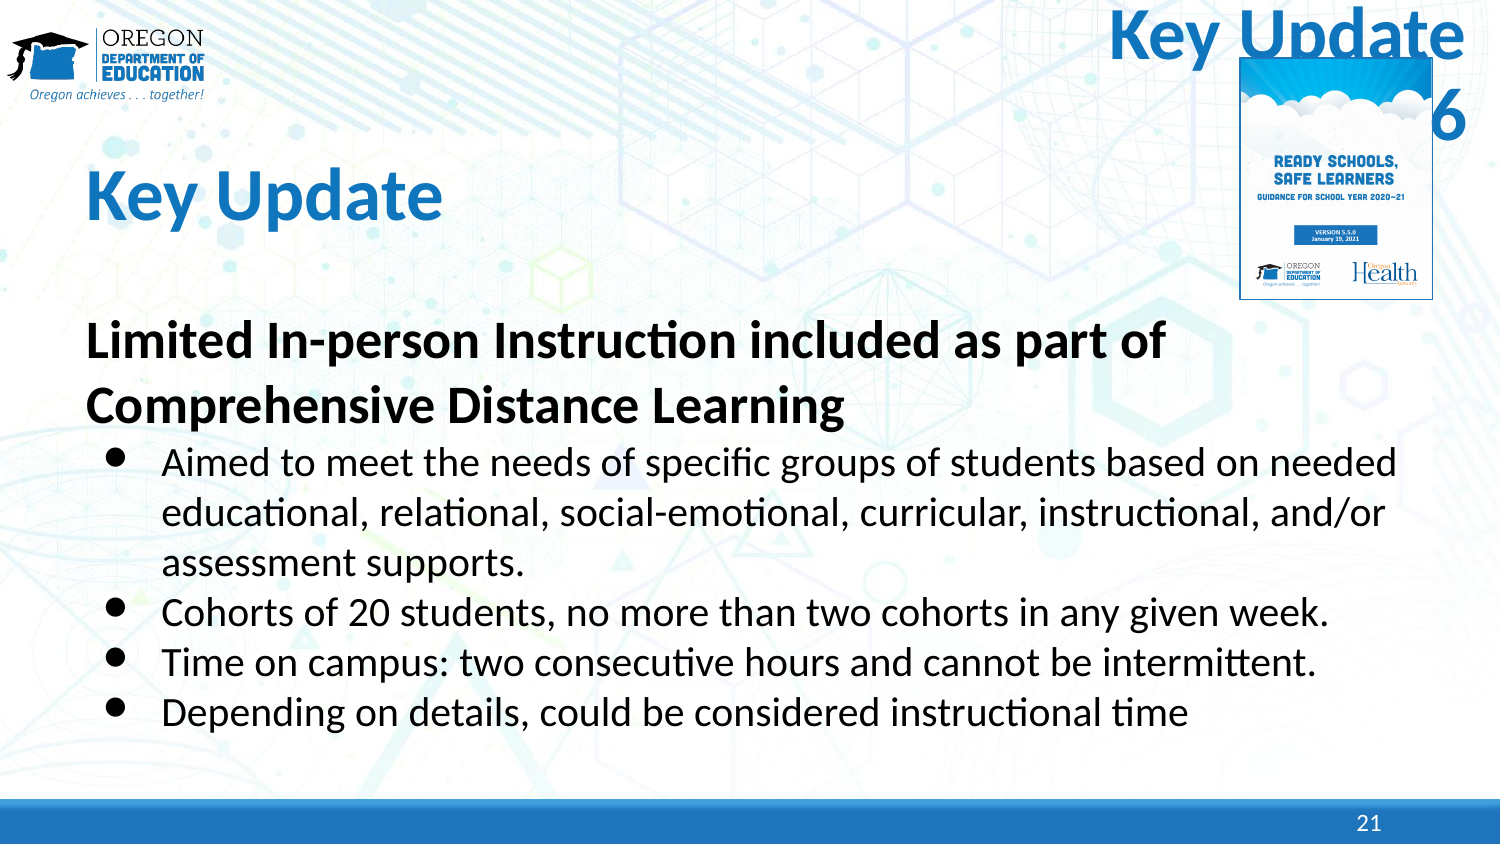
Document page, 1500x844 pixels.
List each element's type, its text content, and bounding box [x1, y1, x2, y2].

picture [0, 0, 1500, 844]
text_box Limited In-person Instruction included as part of Comprehensive Distance Learning Aimed to meet the needs of specific groups of students based on needed educational, relational, social-emotional, curricular, instructional, and/or assessment supports. Cohorts of 20 students, no more than two cohorts in any given week. Time on campus: two consecutive hours and cannot be intermittent. Depending on details, could be considered instructional time [71, 289, 1452, 744]
title Key Update 6 [308, 13, 1482, 139]
text_box Key Update [71, 130, 1160, 279]
slide_number 21 [1059, 798, 1397, 844]
